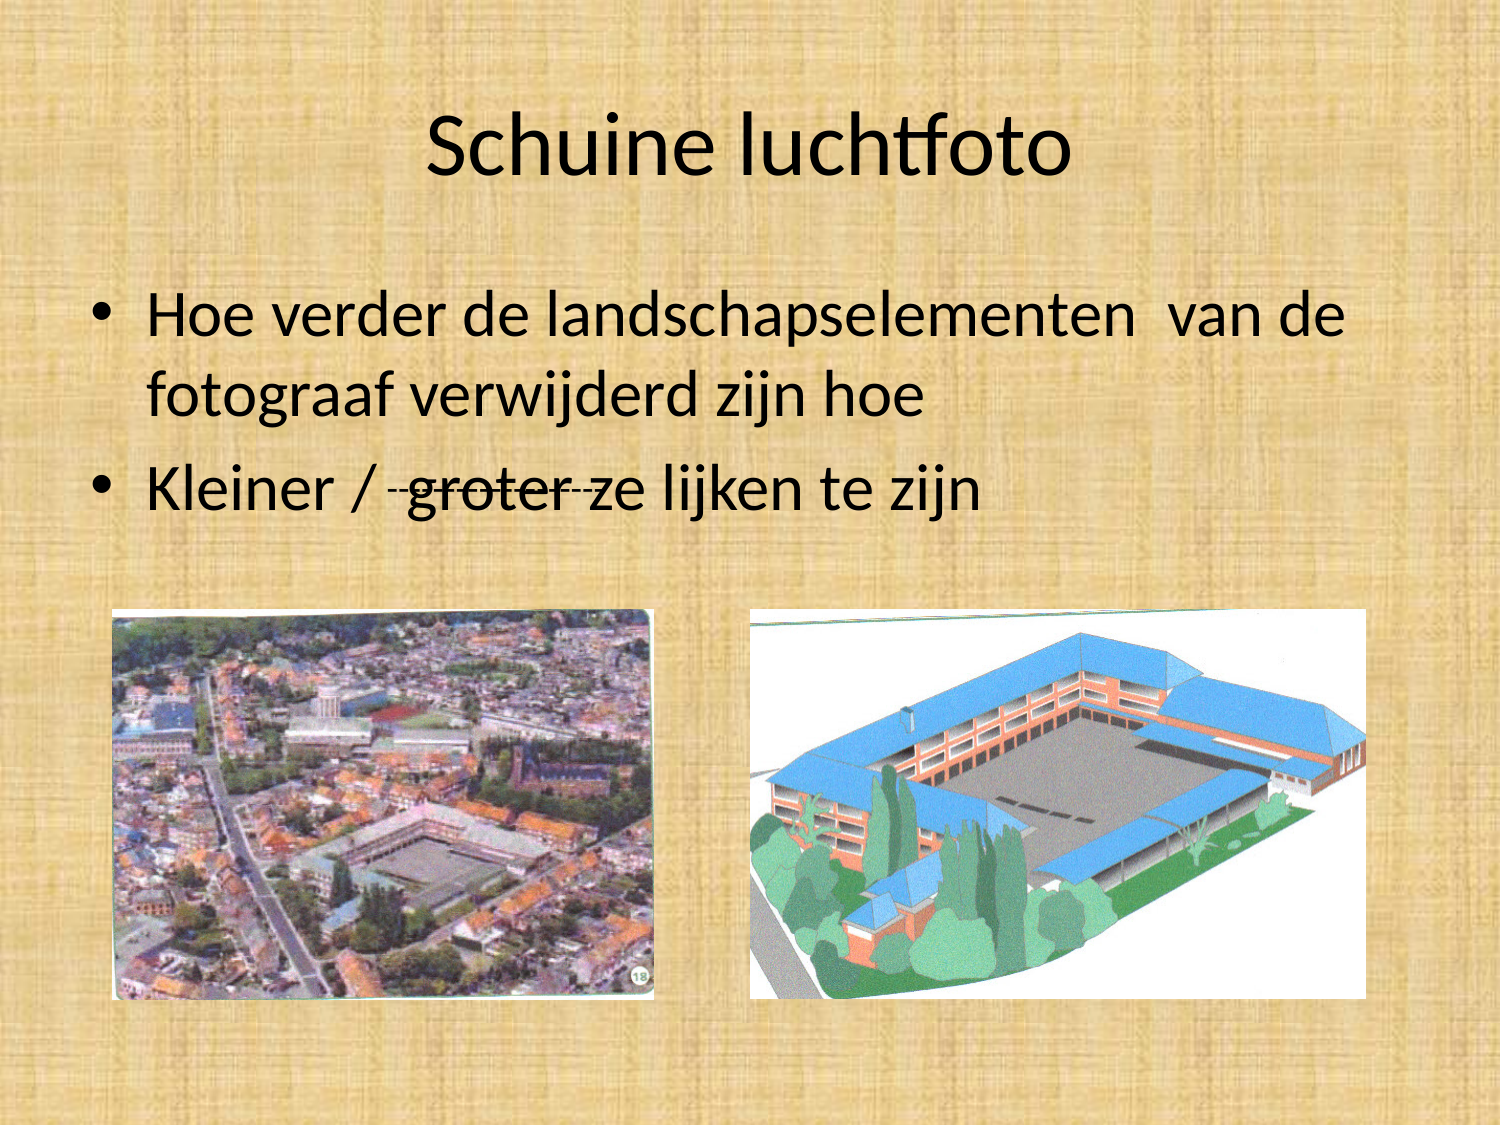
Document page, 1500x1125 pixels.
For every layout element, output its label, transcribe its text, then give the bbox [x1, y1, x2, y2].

picture [0, 0, 1500, 1125]
text_box ------------------- [371, 456, 626, 516]
list Hoe verder de landschapselementen van de fotograaf verwijderd zijn hoe Kleiner / groter ze lijken te zijn [75, 262, 1425, 1005]
title Schuine luchtfoto [75, 45, 1425, 233]
